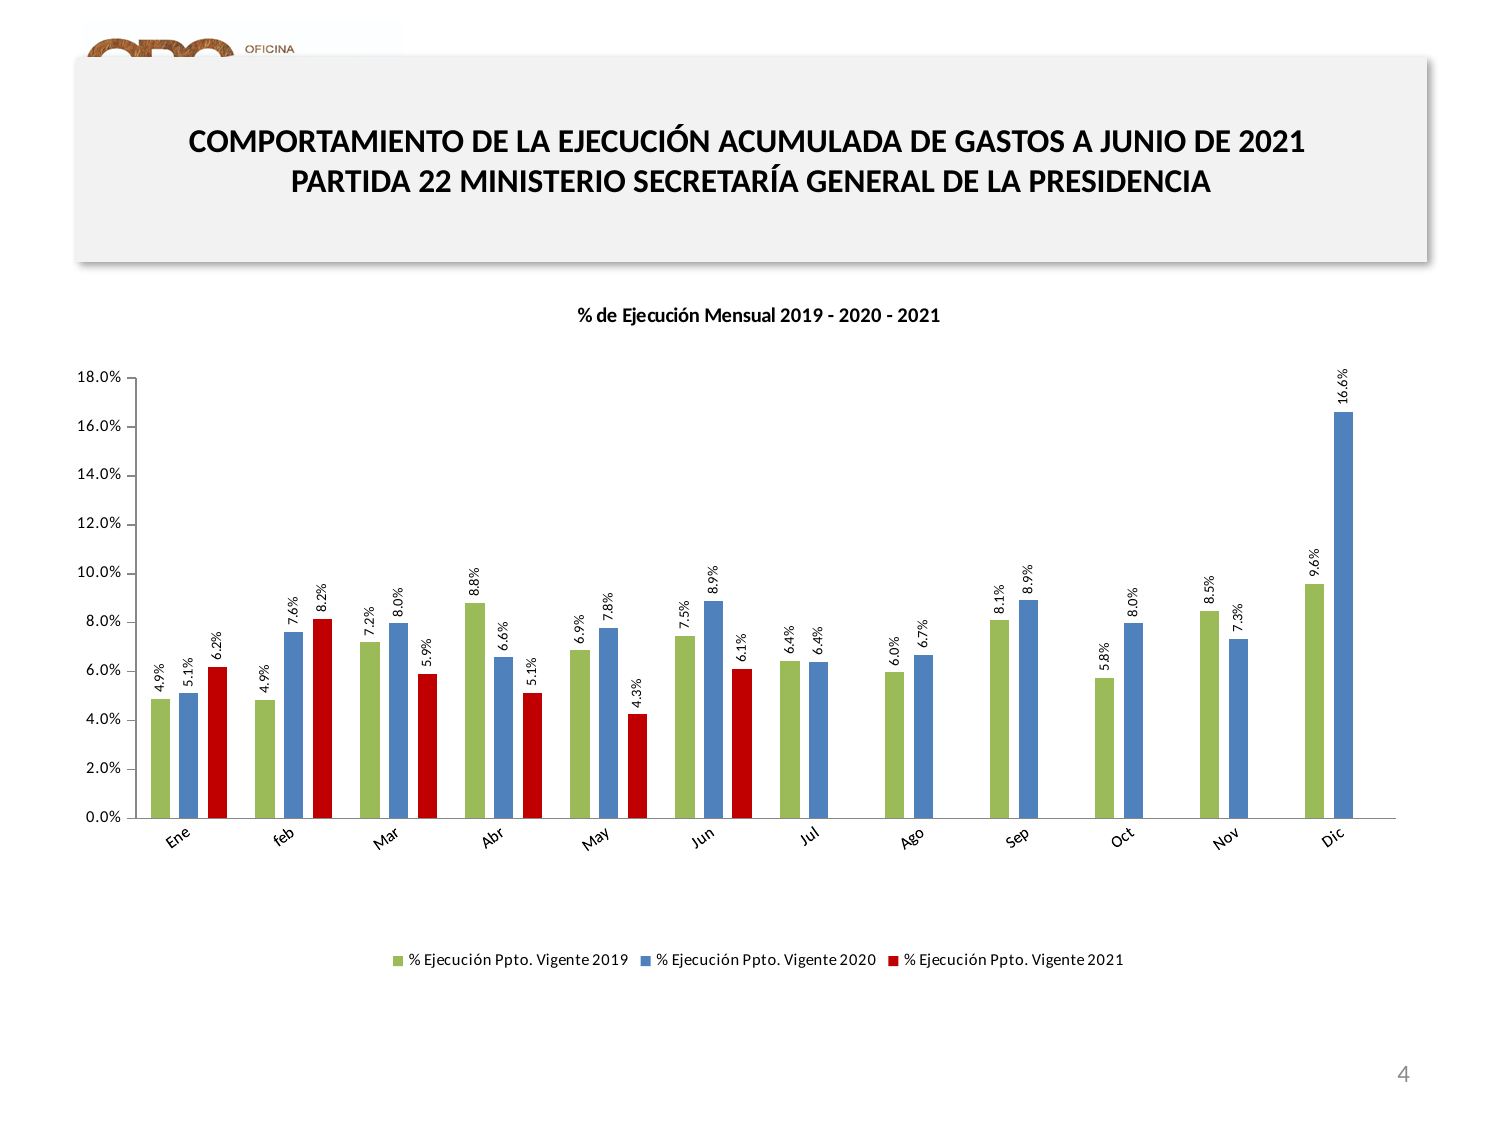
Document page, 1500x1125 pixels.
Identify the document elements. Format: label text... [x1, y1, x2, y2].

title COMPORTAMIENTO DE LA EJECUCIÓN ACUMULADA DE GASTOS A JUNIO DE 2021 PARTIDA 22 MINISTERIO SECRETARÍA GENERAL DE LA PRESIDENCIA [76, 57, 1427, 262]
picture [82, 22, 403, 57]
slide_number 4 [1074, 1042, 1425, 1103]
chart [76, 278, 1427, 977]
